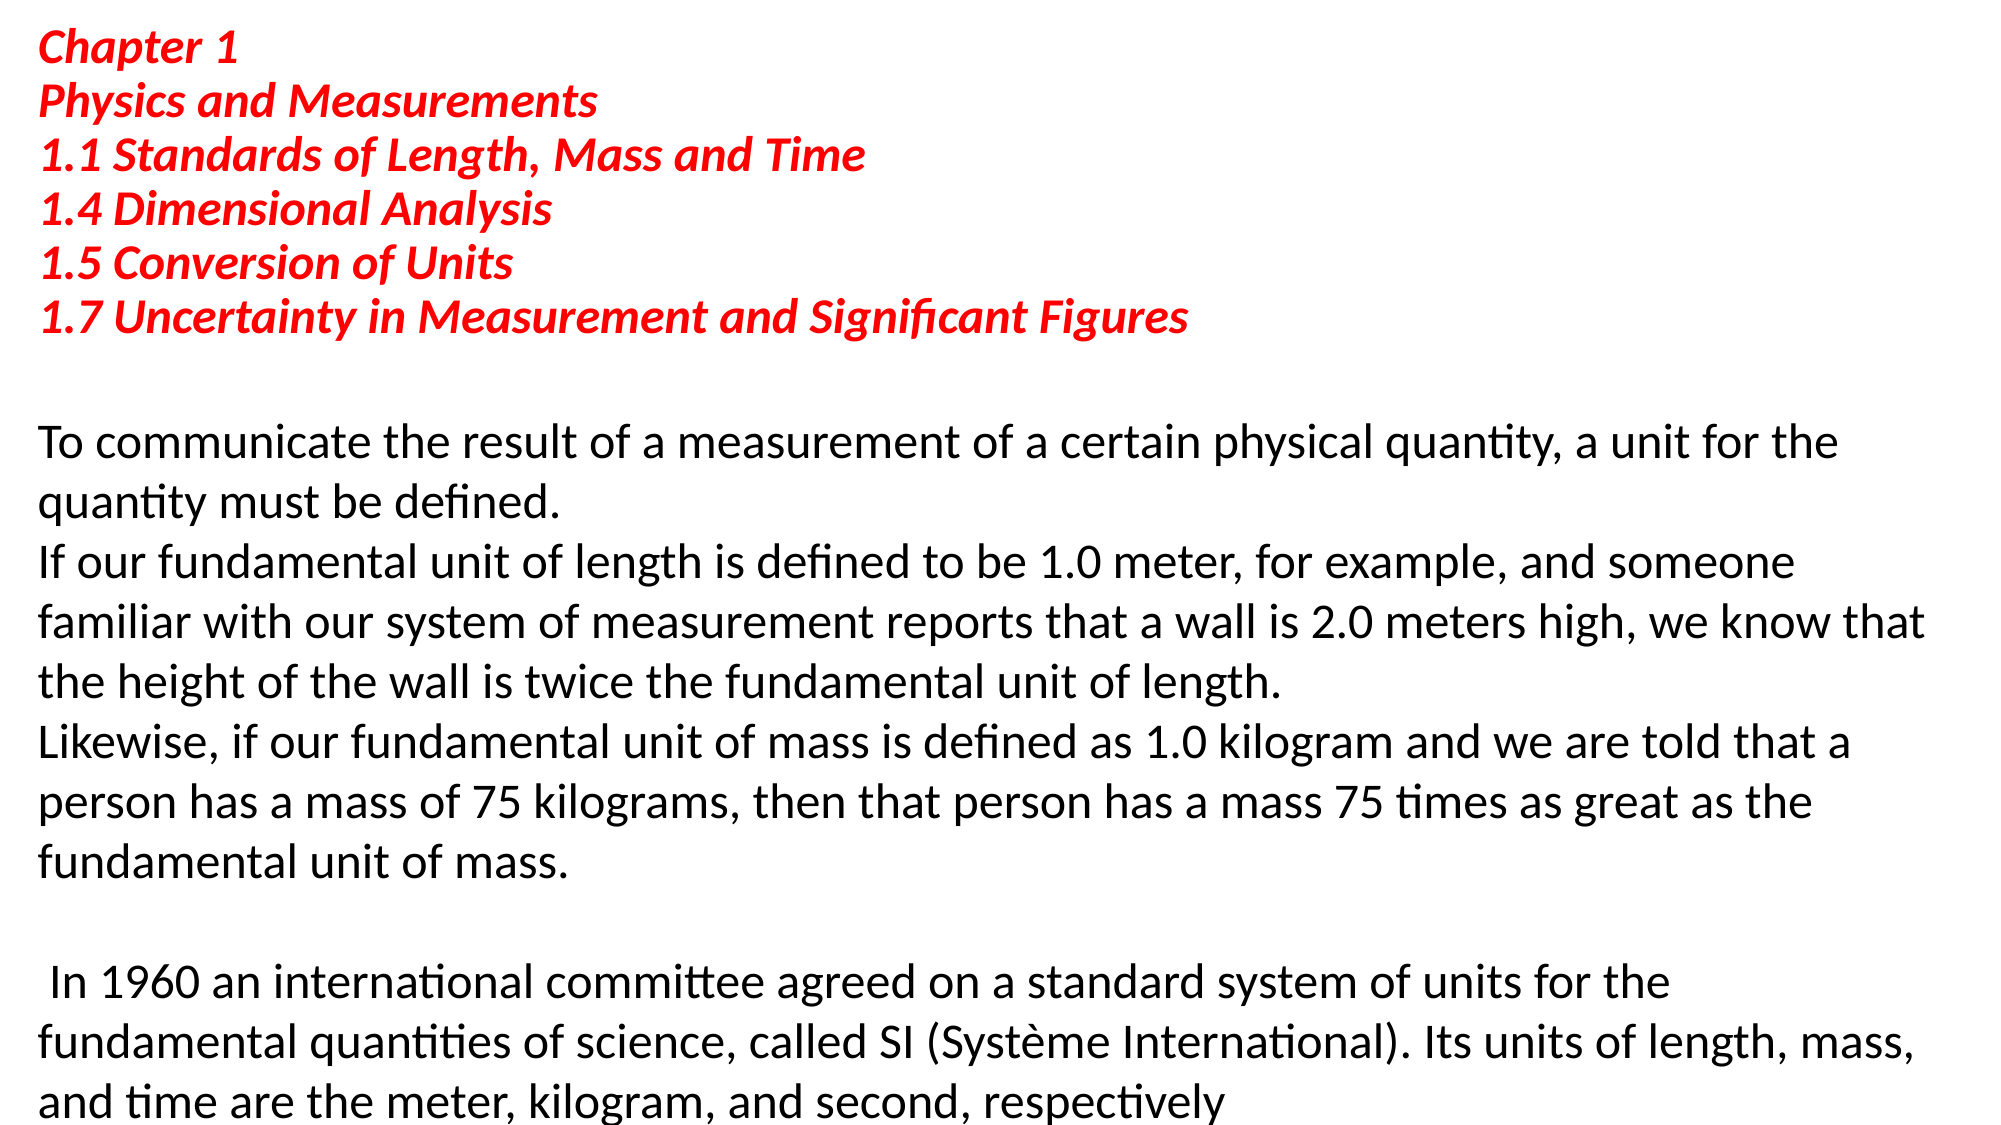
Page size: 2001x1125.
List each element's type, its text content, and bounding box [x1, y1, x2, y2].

title Chapter 1 Physics and Measurements 1.1 Standards of Length, Mass and Time 1.4 Dimensional Analysis 1.5 Conversion of Units 1.7 Uncertainty in Measurement and Significant Figures [23, 25, 1975, 352]
text_box To communicate the result of a measurement of a certain physical quantity, a unit for the quantity must be defined. If our fundamental unit of length is defined to be 1.0 meter, for example, and someone familiar with our system of measurement reports that a wall is 2.0 meters high, we know that the height of the wall is twice the fundamental unit of length. Likewise, if our fundamental unit of mass is defined as 1.0 kilogram and we are told that a person has a mass of 75 kilograms, then that person has a mass 75 times as great as the fundamental unit of mass. In 1960 an international committee agreed on a standard system of units for the fundamental quantities of science, called SI (Système International). Its units of length, mass, and time are the meter, kilogram, and second, respectively [23, 401, 1945, 1125]
